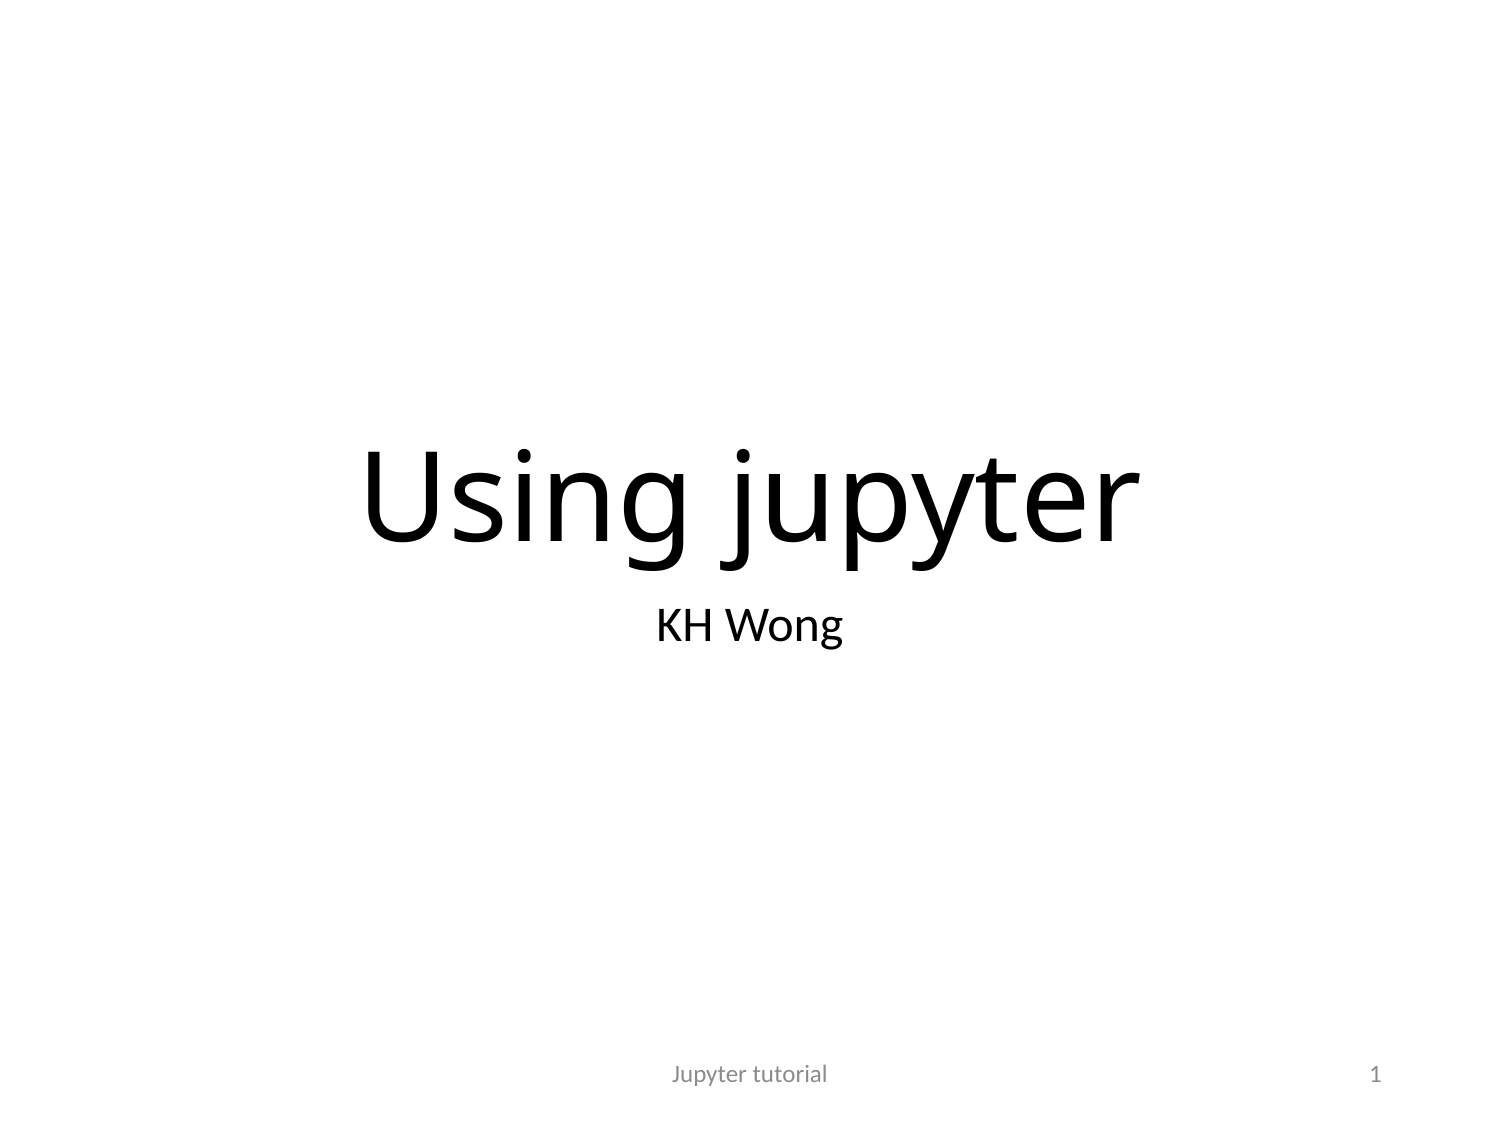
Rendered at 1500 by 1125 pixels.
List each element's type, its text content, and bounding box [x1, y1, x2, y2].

slide_number 1 [1059, 1042, 1397, 1103]
subtitle KH Wong [187, 590, 1313, 863]
footer Jupyter tutorial [496, 1042, 1004, 1103]
title Using jupyter [112, 184, 1388, 576]
